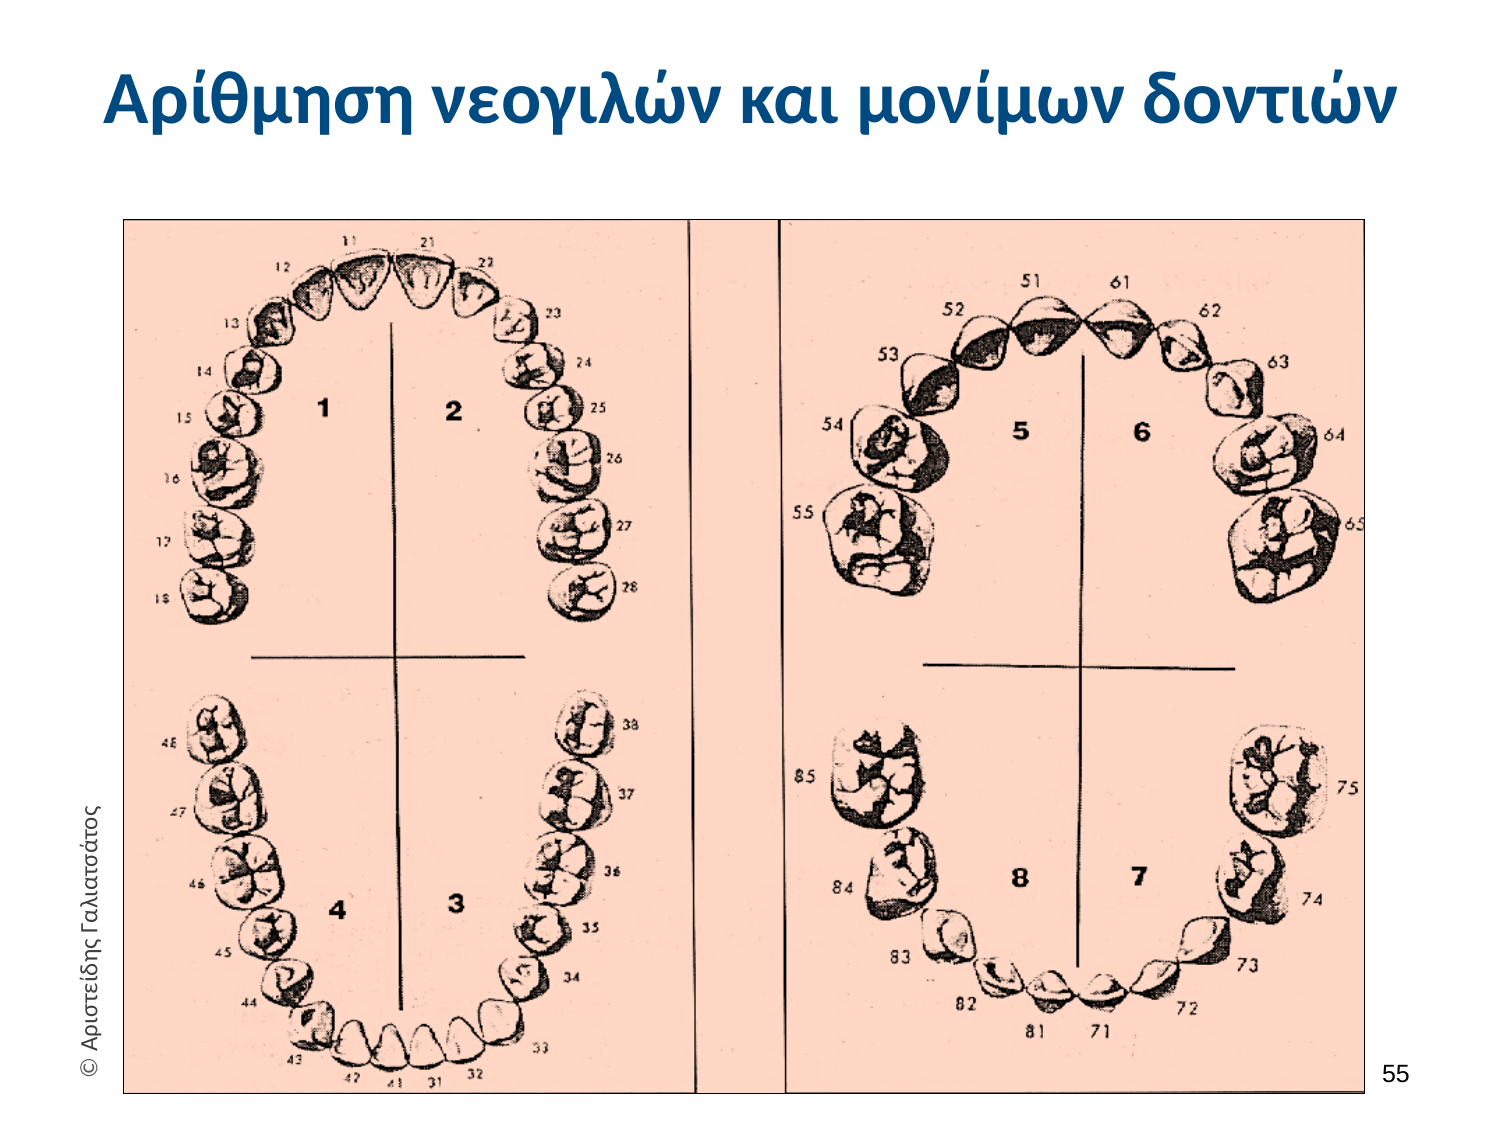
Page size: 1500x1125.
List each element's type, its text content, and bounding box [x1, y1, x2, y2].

title Αρίθμηση νεογιλών και μονίμων δοντιών [76, 19, 1427, 169]
text_box © Αριστείδης Γαλιατσάτος [64, 791, 110, 1093]
slide_number 54 [1361, 1042, 1425, 1103]
picture [123, 219, 1365, 1095]
